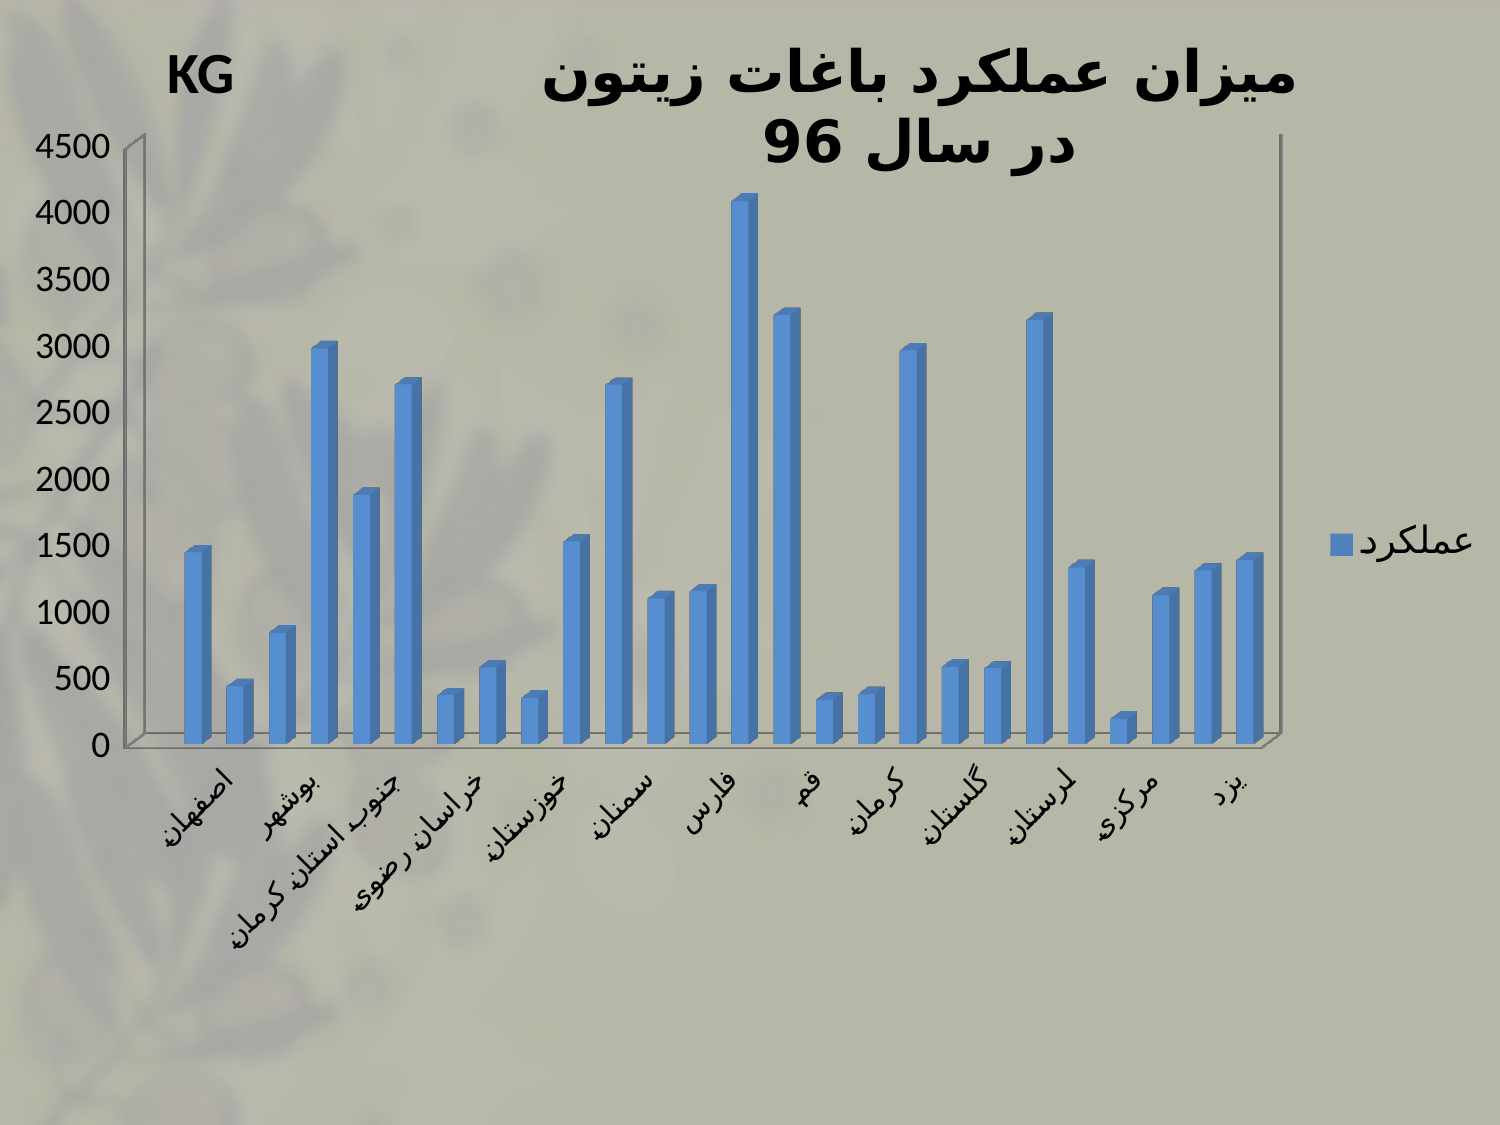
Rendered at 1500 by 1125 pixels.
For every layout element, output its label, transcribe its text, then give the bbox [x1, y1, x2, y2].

chart [0, 113, 1500, 977]
text_box میزان عملکرد باغات زیتون در سال 96 [506, 26, 1334, 110]
text_box KG [112, 27, 290, 110]
